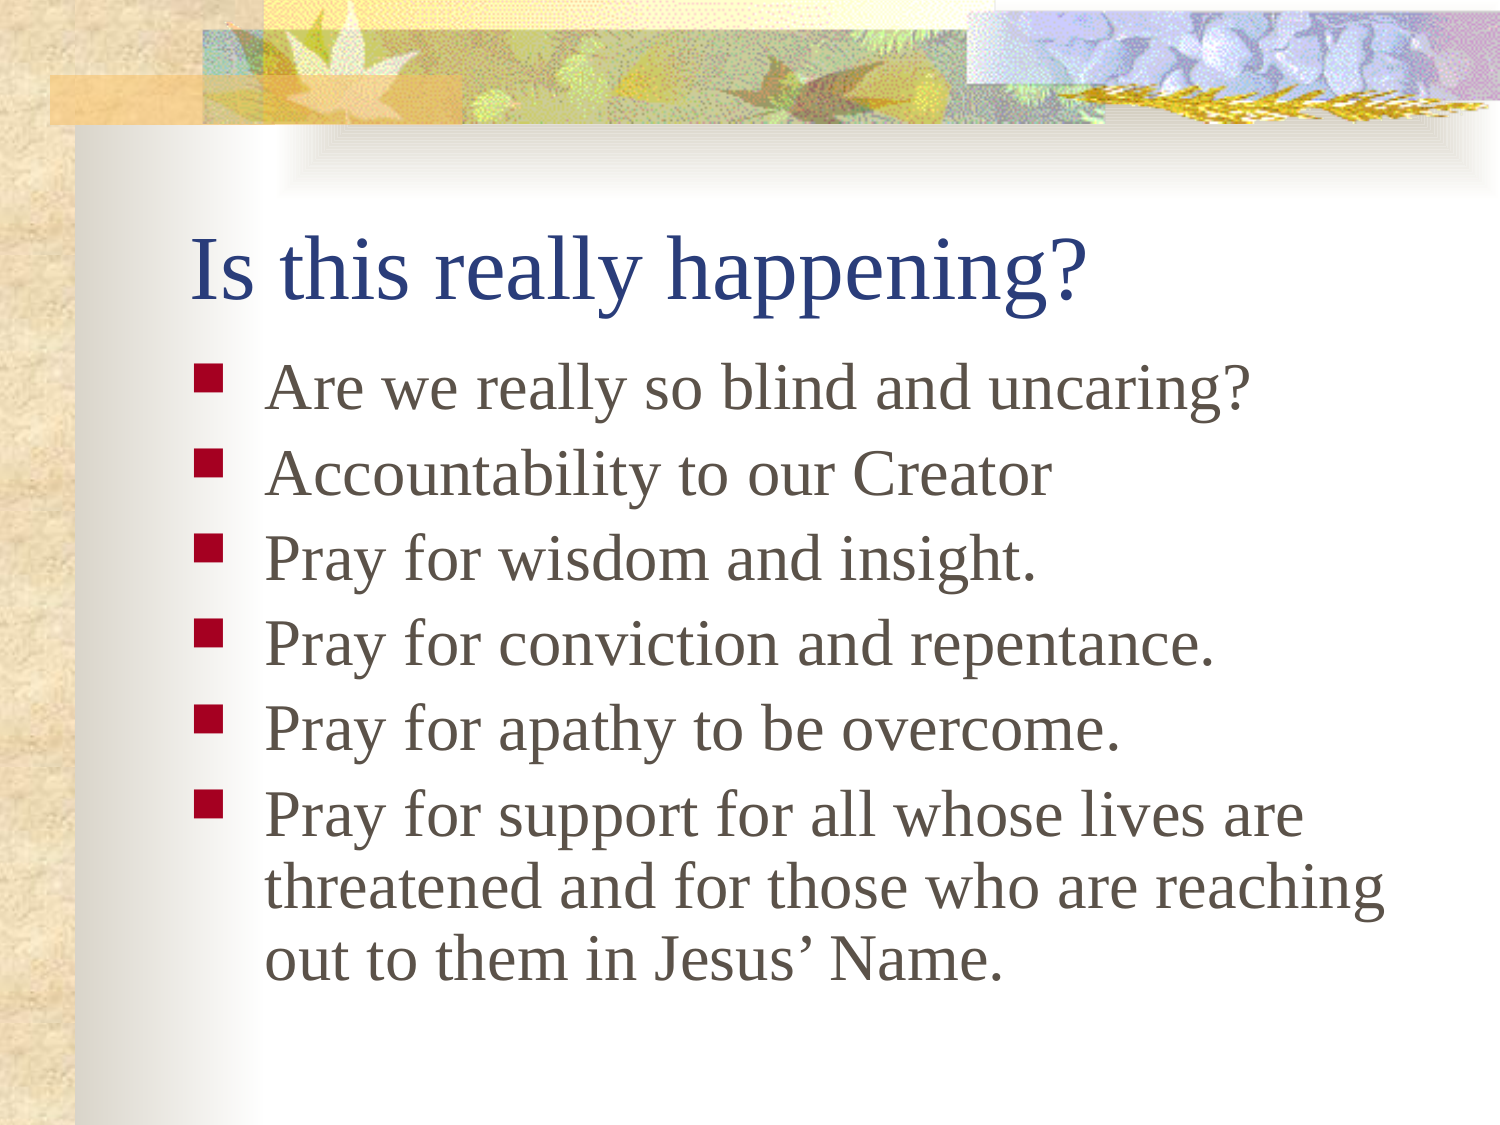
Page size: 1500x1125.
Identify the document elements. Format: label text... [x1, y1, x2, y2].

picture [0, 0, 1500, 1125]
title Is this really happening? [174, 137, 1451, 326]
list Are we really so blind and uncaring? Accountability to our Creator Pray for wisdom and insight. Pray for conviction and repentance. Pray for apathy to be overcome. Pray for support for all whose lives are threatened and for those who are reaching out to them in Jesus’ Name. [174, 344, 1451, 1020]
